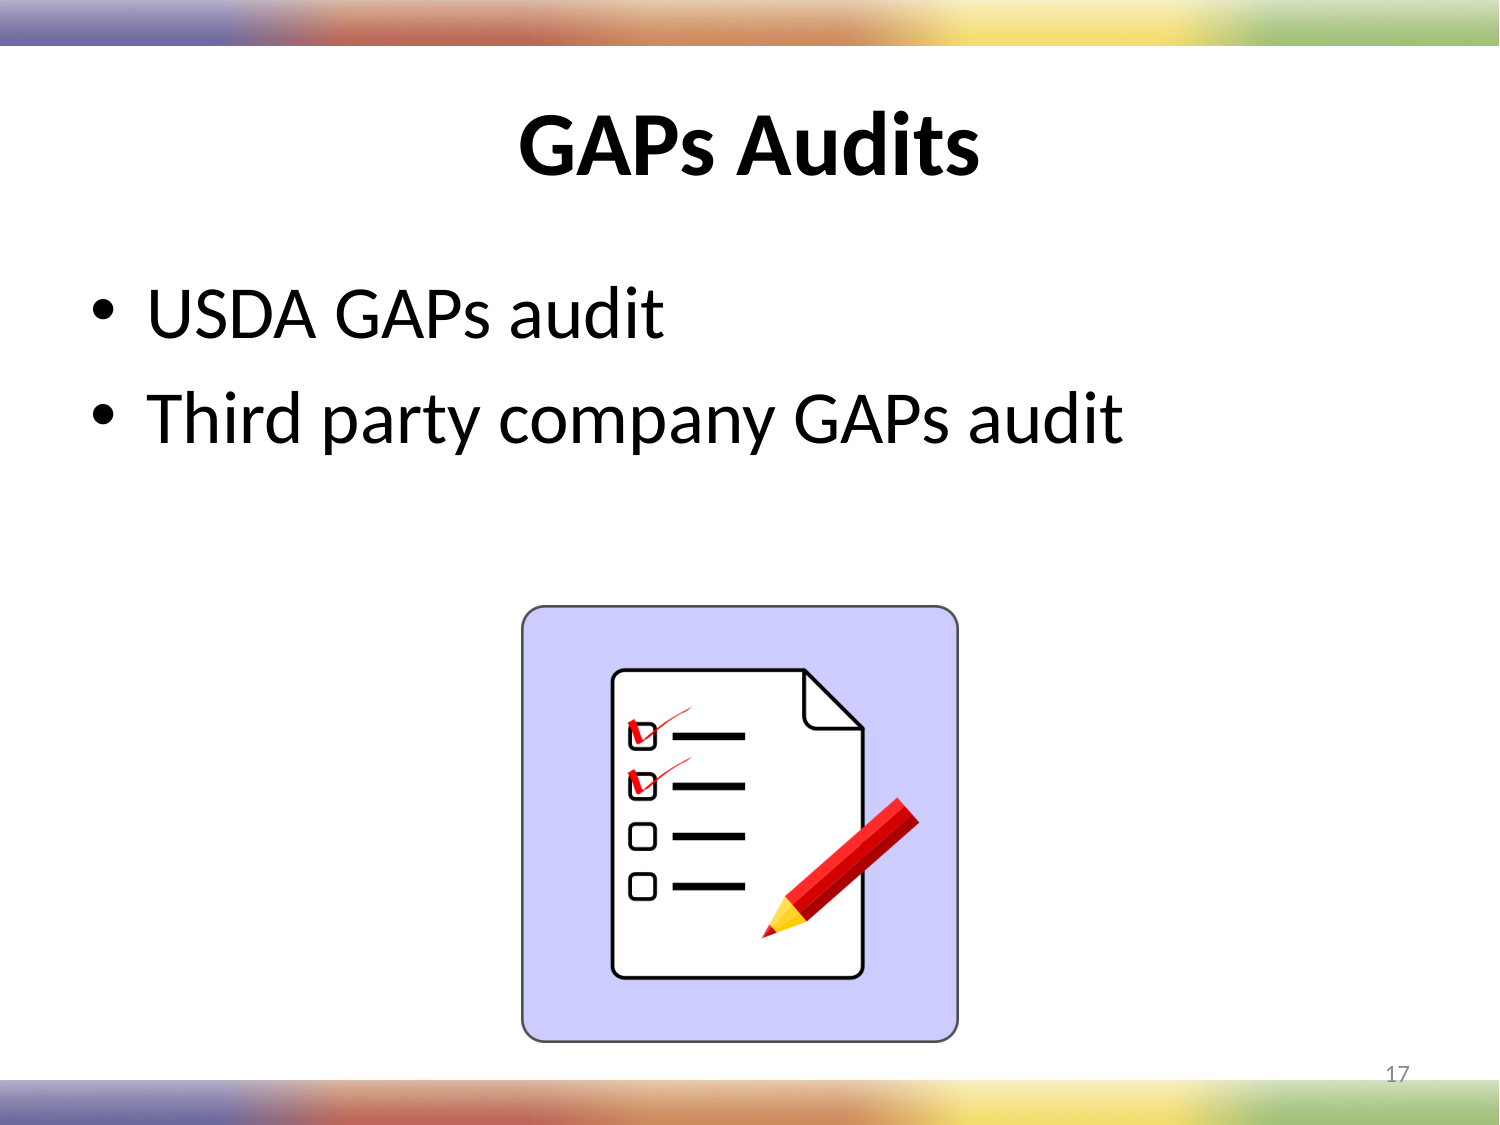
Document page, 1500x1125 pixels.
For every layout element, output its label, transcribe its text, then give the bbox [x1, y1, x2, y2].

slide_number 17 [1074, 1042, 1425, 1103]
list USDA GAPs audit Third party company GAPs audit [75, 255, 1475, 890]
title GAPs Audits [75, 45, 1425, 233]
picture [520, 604, 959, 1043]
